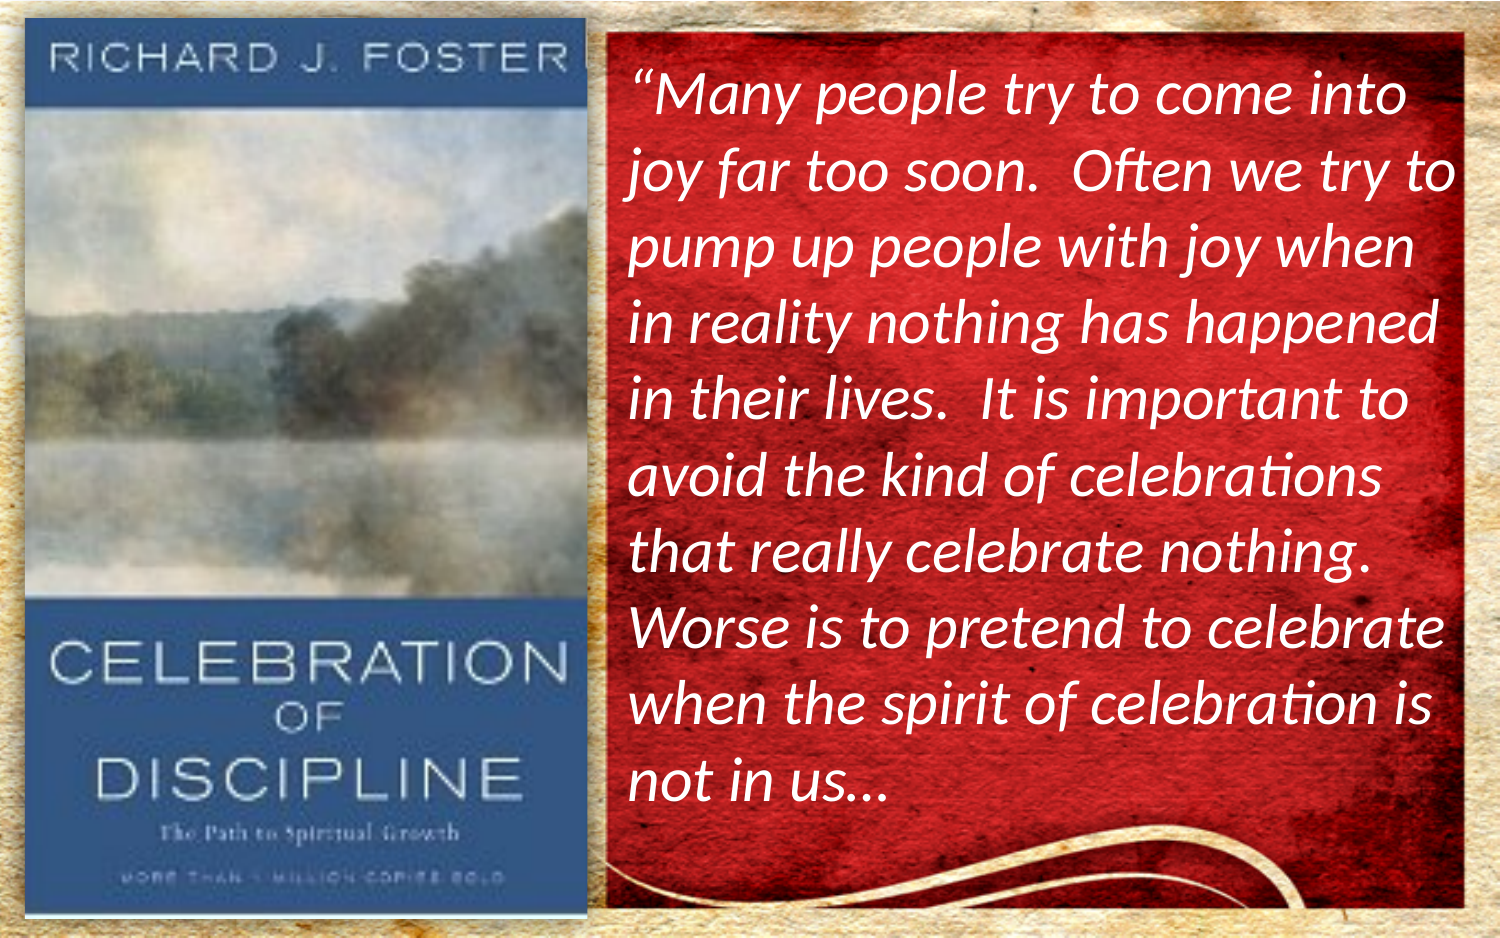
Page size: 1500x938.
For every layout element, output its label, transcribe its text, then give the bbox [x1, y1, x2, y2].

list “Many people try to come into joy far too soon. Often we try to pump up people with joy when in reality nothing has happened in their lives. It is important to avoid the kind of celebrations that really celebrate nothing. Worse is to pretend to celebrate when the spirit of celebration is not in us… [612, 43, 1475, 819]
picture [0, 1, 1500, 938]
